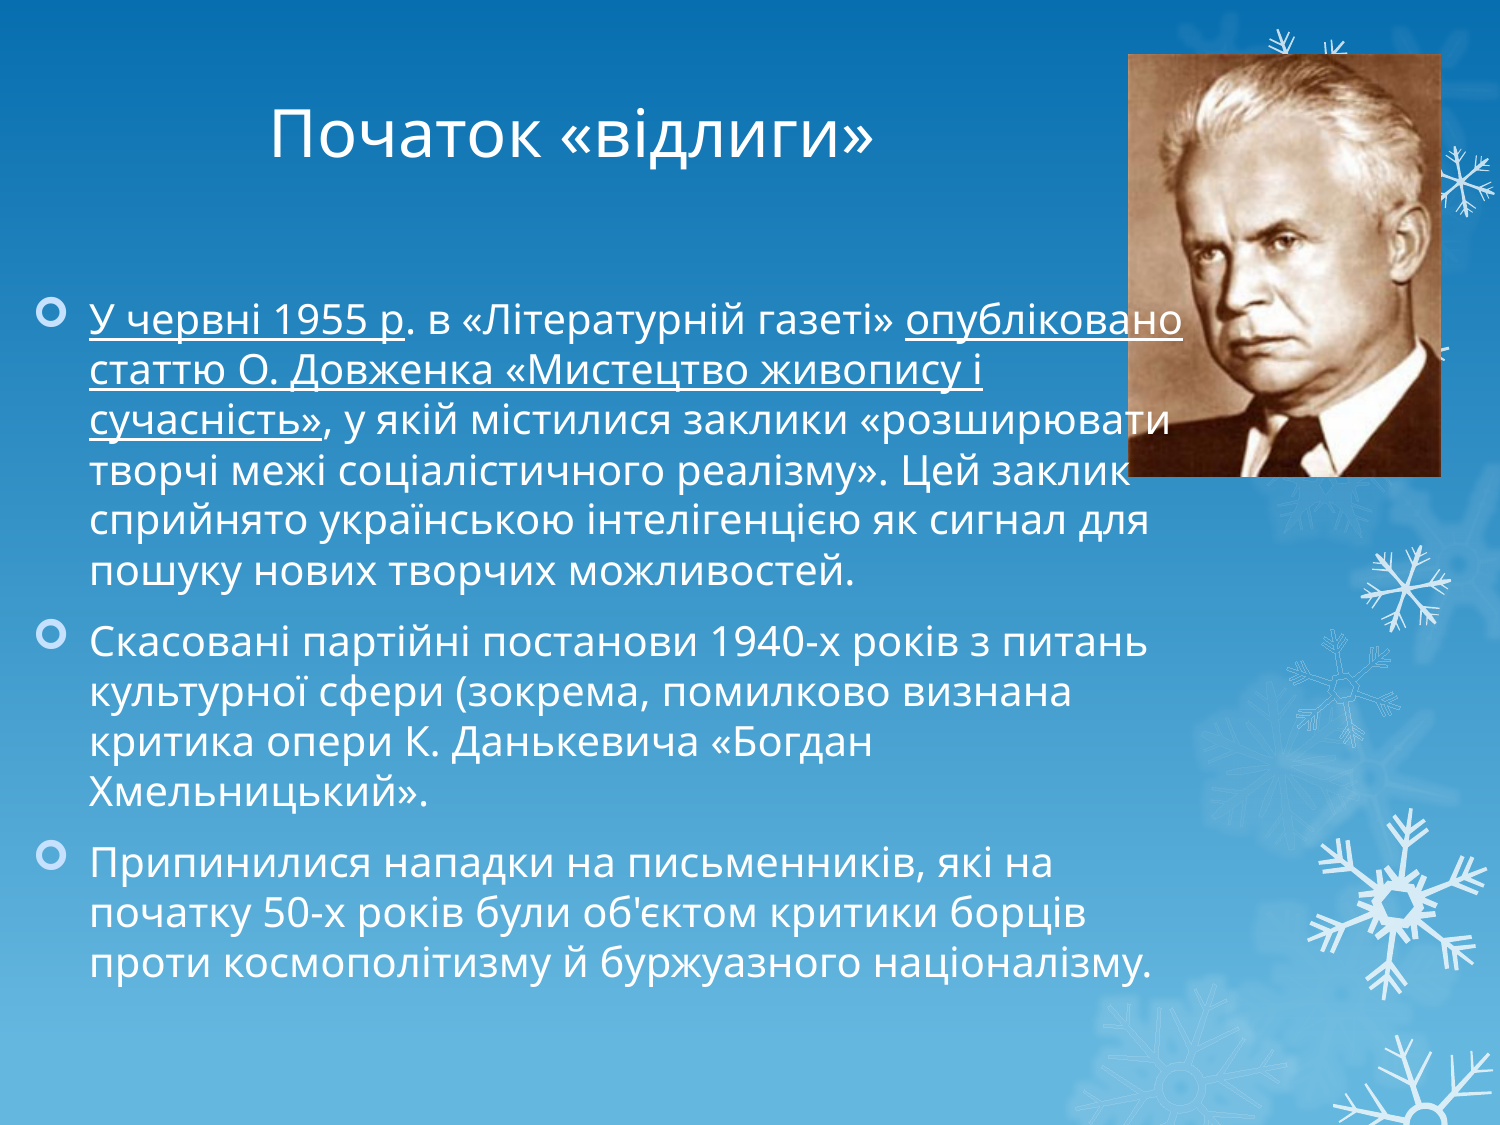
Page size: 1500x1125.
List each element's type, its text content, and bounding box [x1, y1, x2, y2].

title Початок «відлиги» [253, 54, 945, 172]
picture [1127, 53, 1441, 477]
list У червні 1955 р. в «Літературній газеті» опубліковано статтю О. Довженка «Мистецтво живопису і сучасність», у якій містилися заклики «розширювати творчі межі соціалістичного реалізму». Цей заклик сприйнято українською інтелігенцією як сигнал для пошуку нових творчих можливостей. Скасовані партійні постанови 1940-х років з питань культурної сфери (зокрема, помилково визнана критика опери К. Данькевича «Богдан Хмельницький». Припинилися нападки на письменників, які на початку 50-х років були об'єктом критики борців проти космополітизму й буржуазного націоналізму. [17, 172, 1235, 1106]
